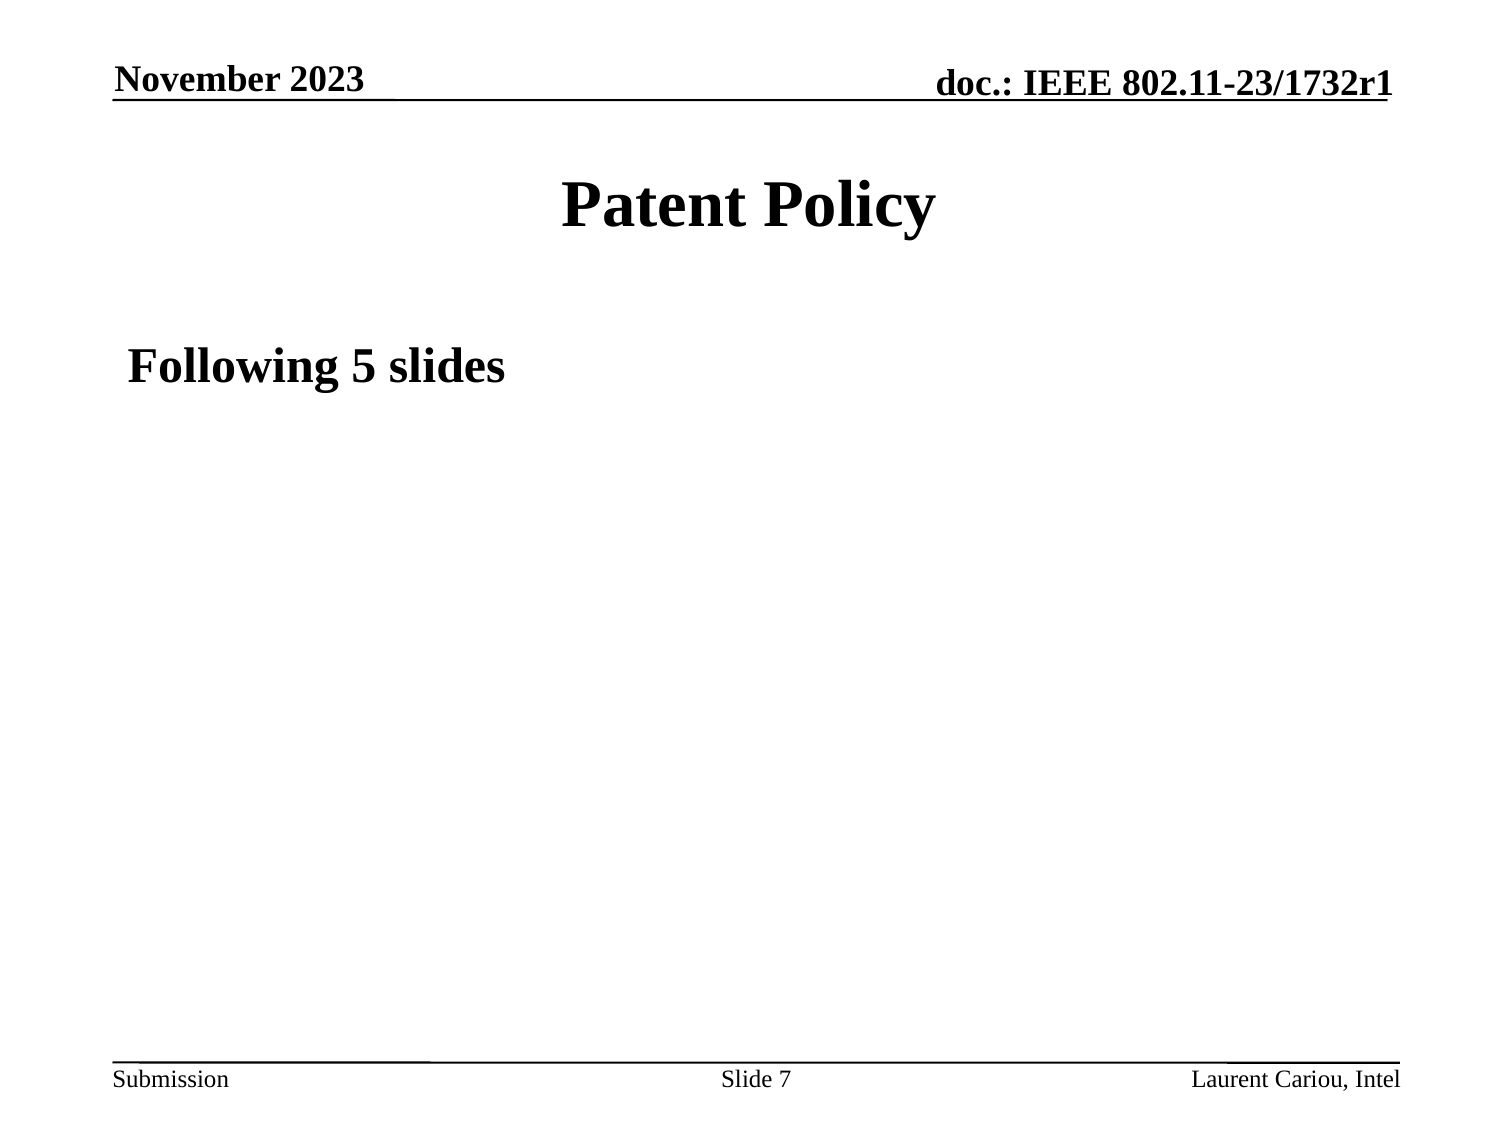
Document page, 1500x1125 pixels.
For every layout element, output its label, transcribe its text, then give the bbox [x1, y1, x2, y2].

list Following 5 slides [112, 324, 1388, 1000]
slide_number Slide 7 [712, 1061, 800, 1123]
footer Laurent Cariou, Intel [878, 1061, 1402, 1093]
title Patent Policy [112, 112, 1388, 288]
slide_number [114, 54, 493, 100]
